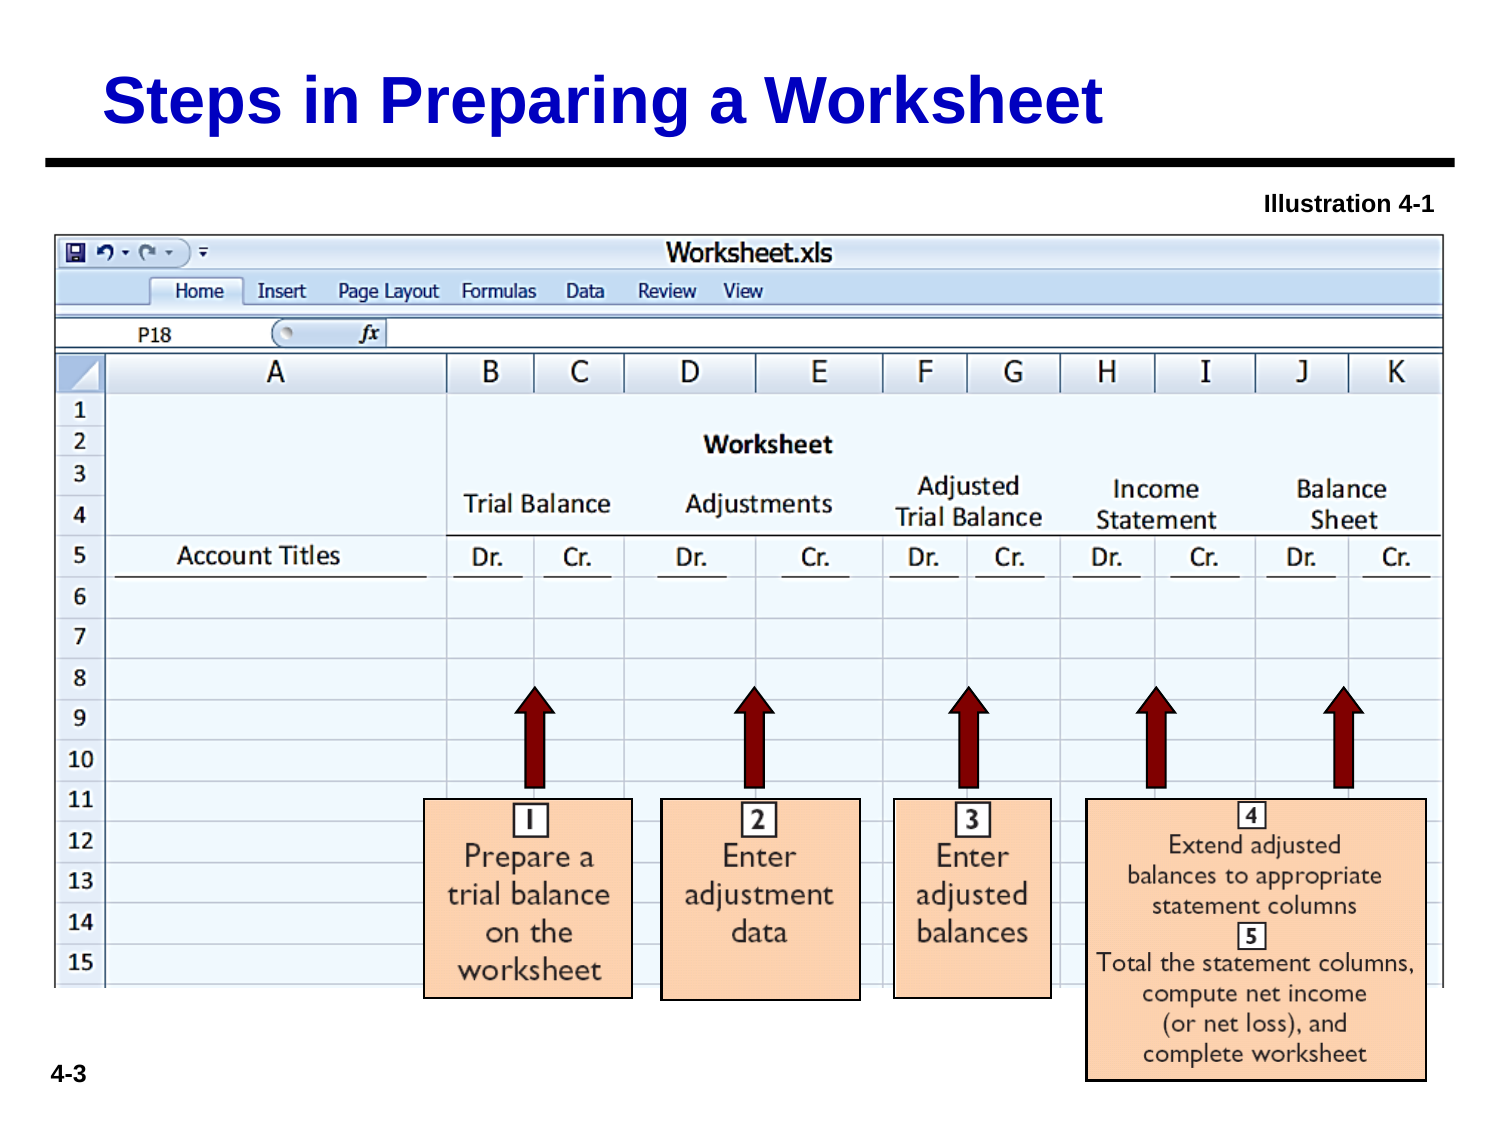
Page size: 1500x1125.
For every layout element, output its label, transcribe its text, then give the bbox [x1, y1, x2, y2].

text_box Illustration 4-1 [1224, 179, 1450, 225]
text_box Steps in Preparing a Worksheet [87, 50, 1338, 142]
picture [49, 227, 1451, 1080]
